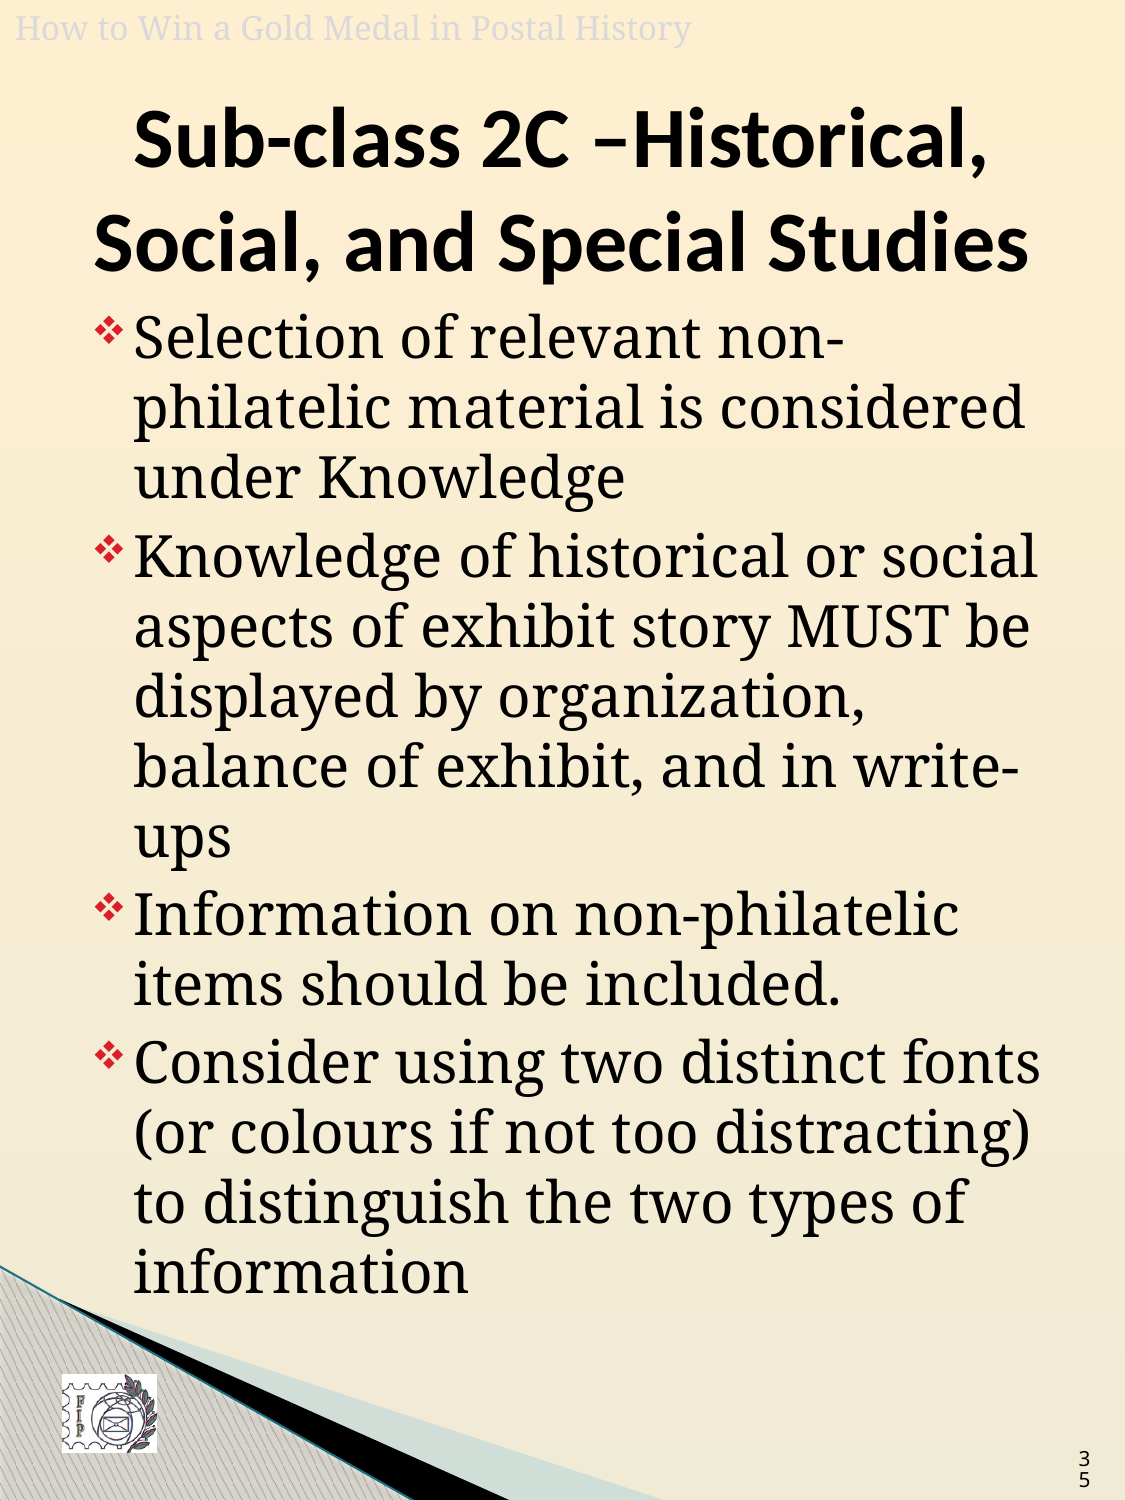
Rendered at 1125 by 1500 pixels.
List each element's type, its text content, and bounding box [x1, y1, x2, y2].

picture [62, 1374, 157, 1453]
list Selection of relevant non-philatelic material is considered under Knowledge Knowledge of historical or social aspects of exhibit story MUST be displayed by organization, balance of exhibit, and in write-ups Information on non-philatelic items should be included. Consider using two distinct fonts (or colours if not too distracting) to distinguish the two types of information [58, 292, 1072, 1284]
title Sub-class 2C –Historical, Social, and Special Studies [56, 60, 1069, 310]
slide_number 35 [1063, 1401, 1109, 1482]
